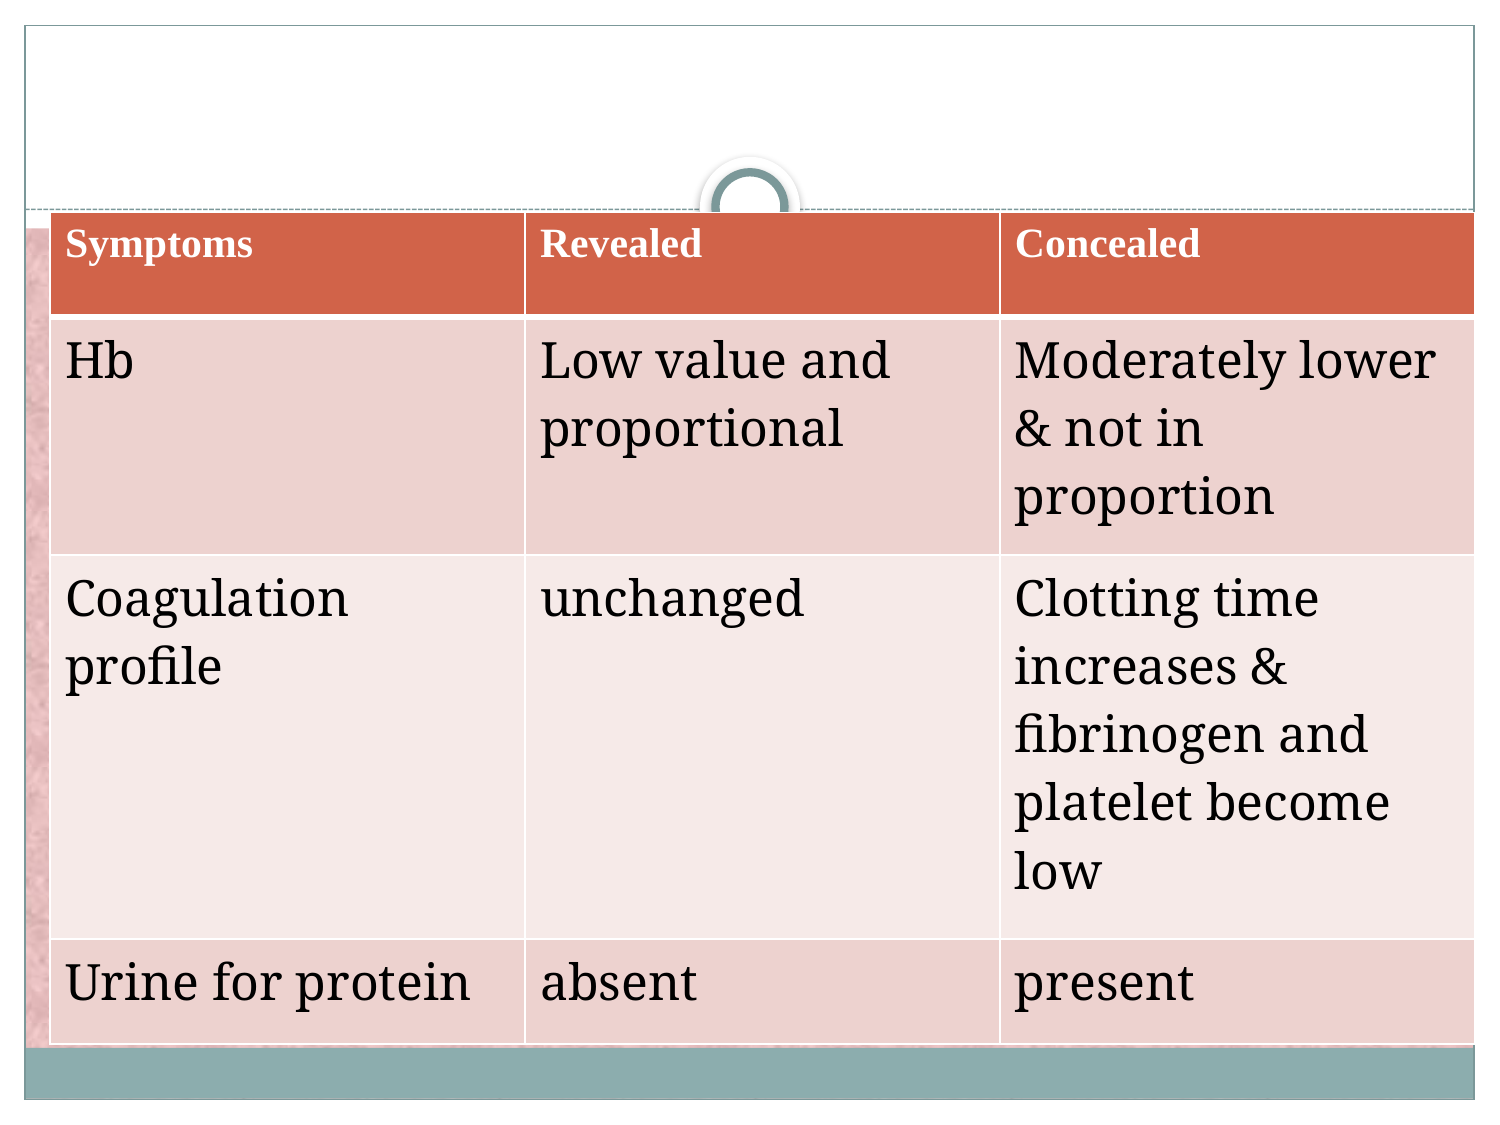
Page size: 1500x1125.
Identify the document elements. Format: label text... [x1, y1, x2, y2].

table_cell absent [526, 940, 999, 1043]
table_cell Moderately lower & not in proportion [1001, 320, 1474, 554]
picture [26, 229, 1473, 1047]
table_header Symptoms [51, 213, 524, 314]
table_header Revealed [526, 213, 999, 314]
table_cell Coagulation profile [51, 556, 524, 938]
table_cell Clotting time increases & fibrinogen and platelet become low [1001, 556, 1474, 938]
table_cell Low value and proportional [526, 320, 999, 554]
table_cell unchanged [526, 556, 999, 938]
table_cell Hb [51, 320, 524, 554]
table_cell present [1001, 940, 1474, 1043]
table_cell Urine for protein [51, 940, 524, 1043]
table_header Concealed [1001, 213, 1474, 314]
